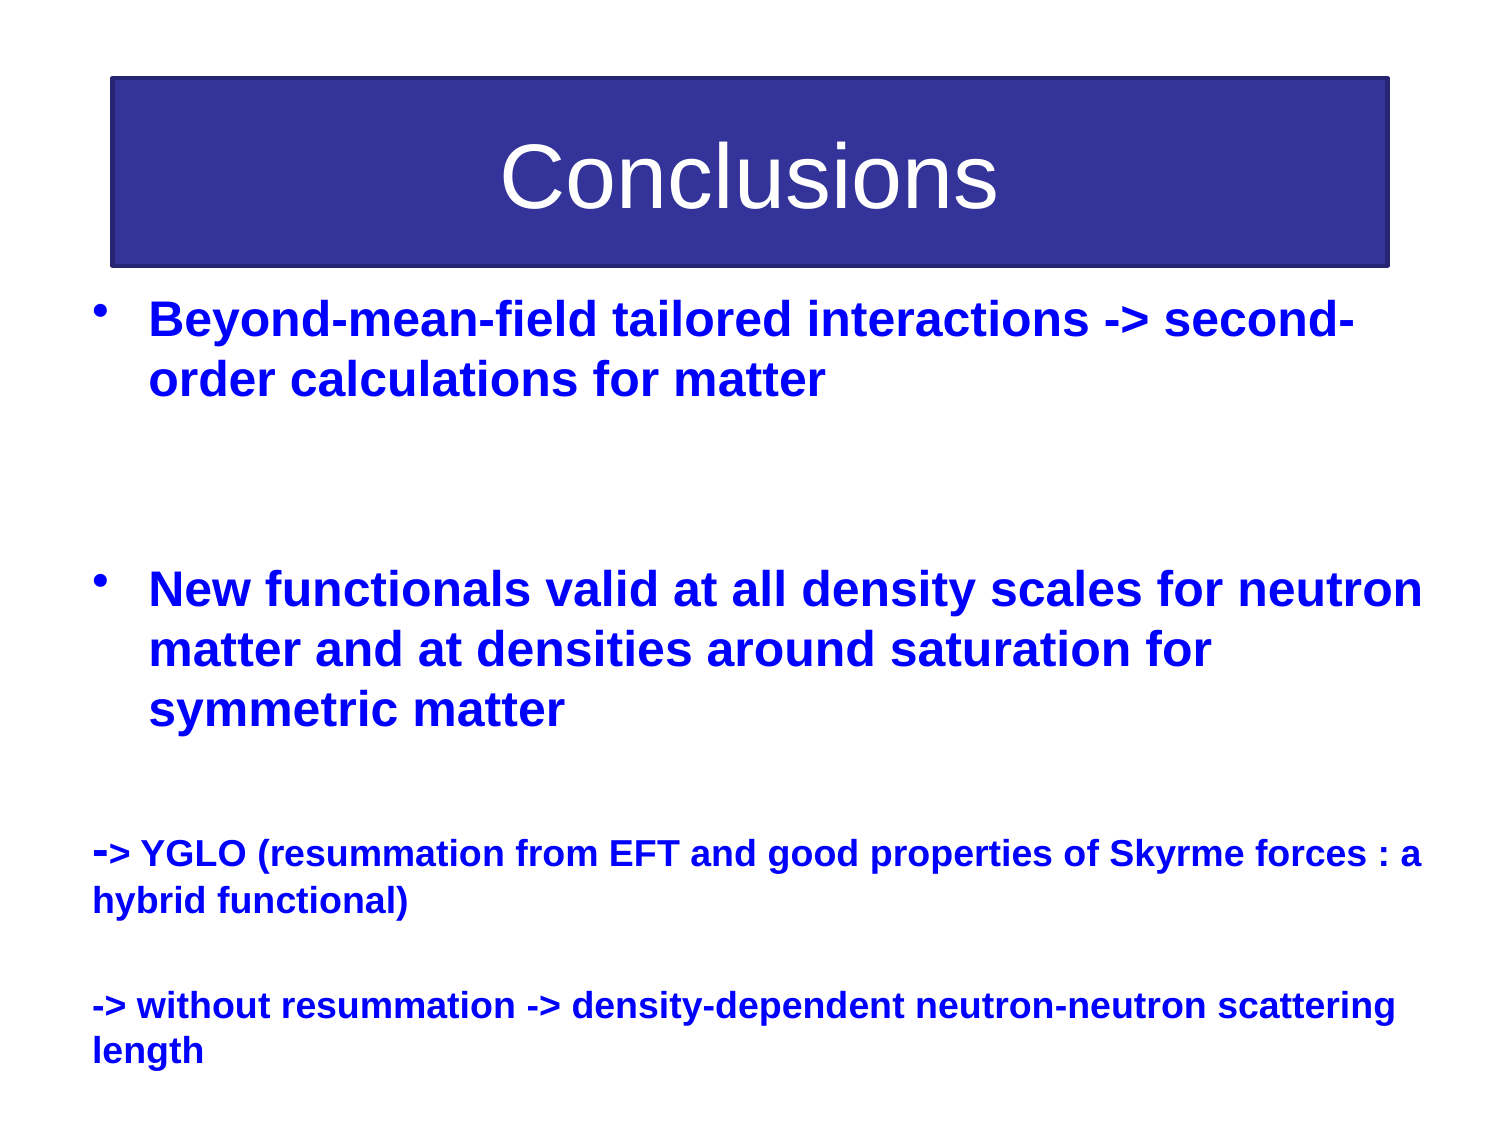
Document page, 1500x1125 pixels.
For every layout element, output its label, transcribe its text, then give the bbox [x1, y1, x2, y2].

list Beyond-mean-field tailored interactions -> second-order calculations for matter New functionals valid at all density scales for neutron matter and at densities around saturation for symmetric matter -> YGLO (resummation from EFT and good properties of Skyrme forces : a hybrid functional) -> without resummation -> density-dependent neutron-neutron scattering length [77, 278, 1447, 954]
title Conclusions [110, 76, 1390, 268]
